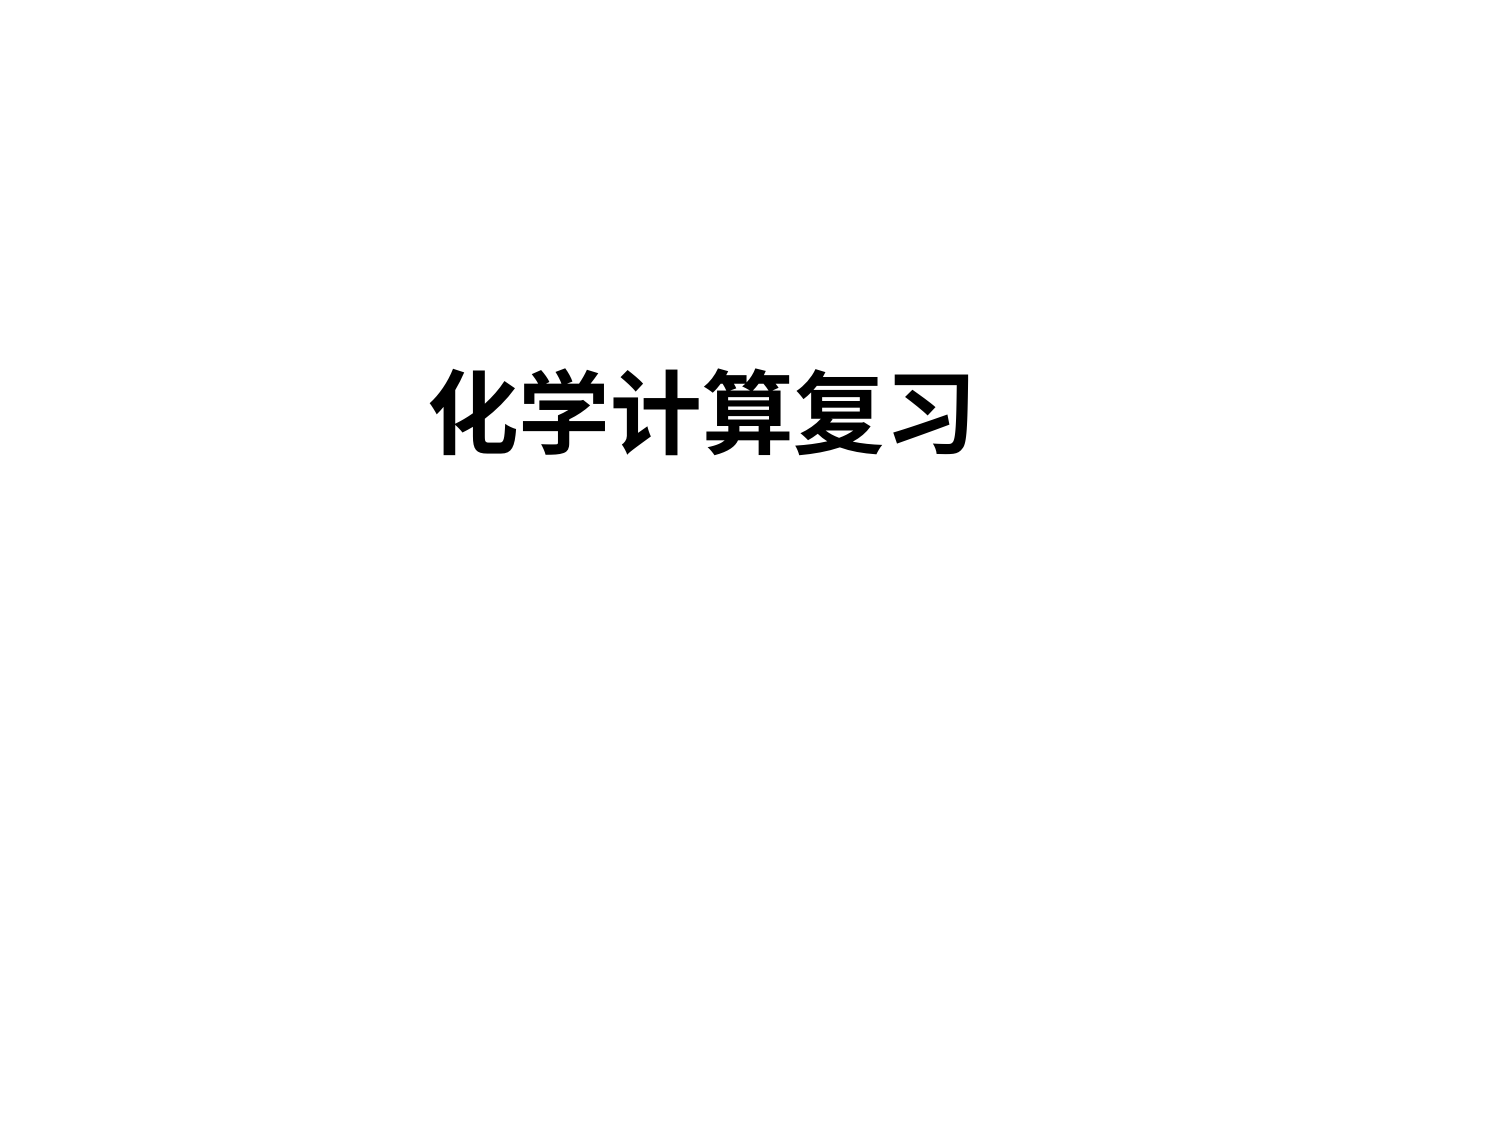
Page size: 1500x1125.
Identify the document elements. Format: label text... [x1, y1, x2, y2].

title 化学计算复习 [64, 290, 1340, 532]
